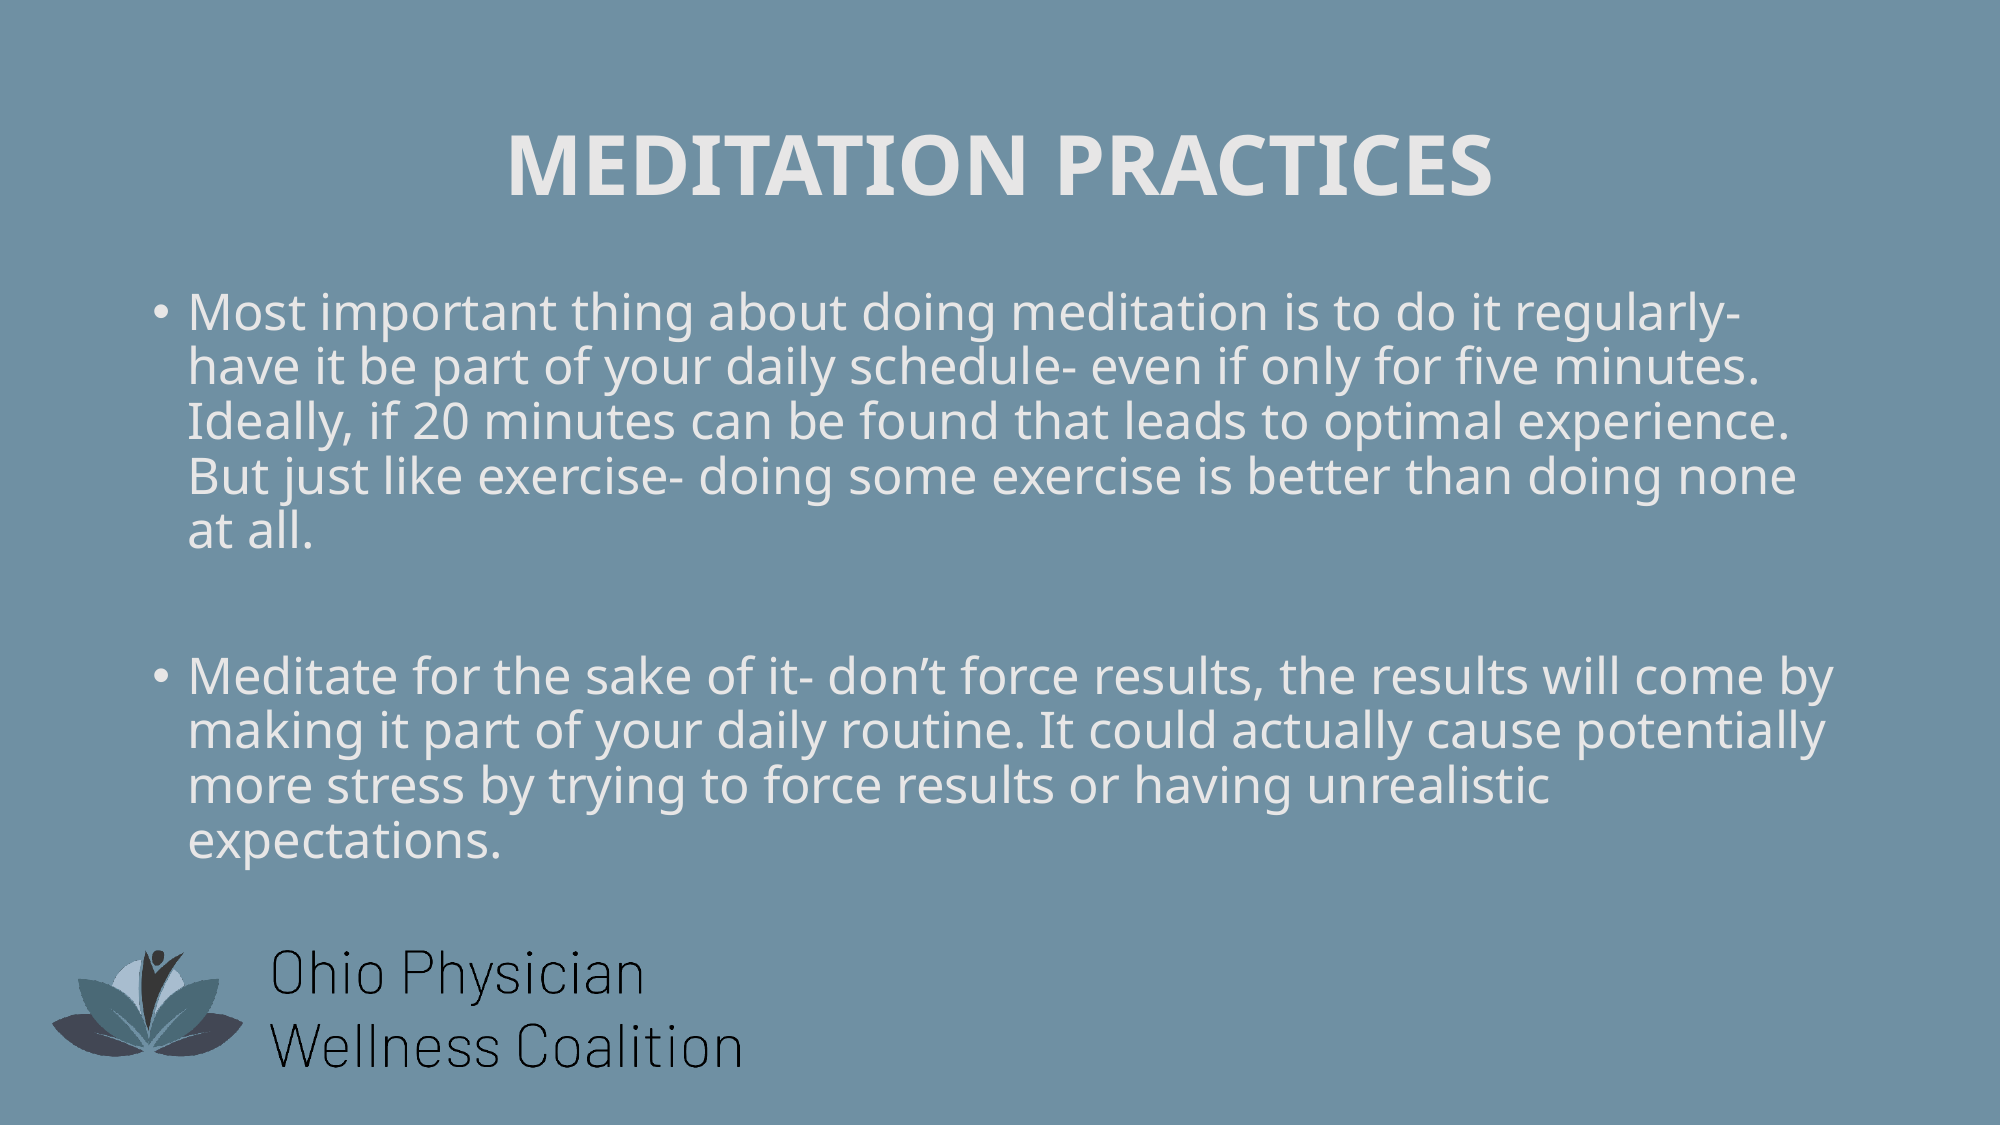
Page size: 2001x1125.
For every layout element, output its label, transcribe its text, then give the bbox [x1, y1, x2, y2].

picture [0, 879, 794, 1125]
list Most important thing about doing meditation is to do it regularly- have it be part of your daily schedule- even if only for five minutes. Ideally, if 20 minutes can be found that leads to optimal experience. But just like exercise- doing some exercise is better than doing none at all. Meditate for the sake of it- don’t force results, the results will come by making it part of your daily routine. It could actually cause potentially more stress by trying to force results or having unrealistic expectations. [137, 279, 1863, 881]
title Meditation Practices [137, 59, 1863, 278]
